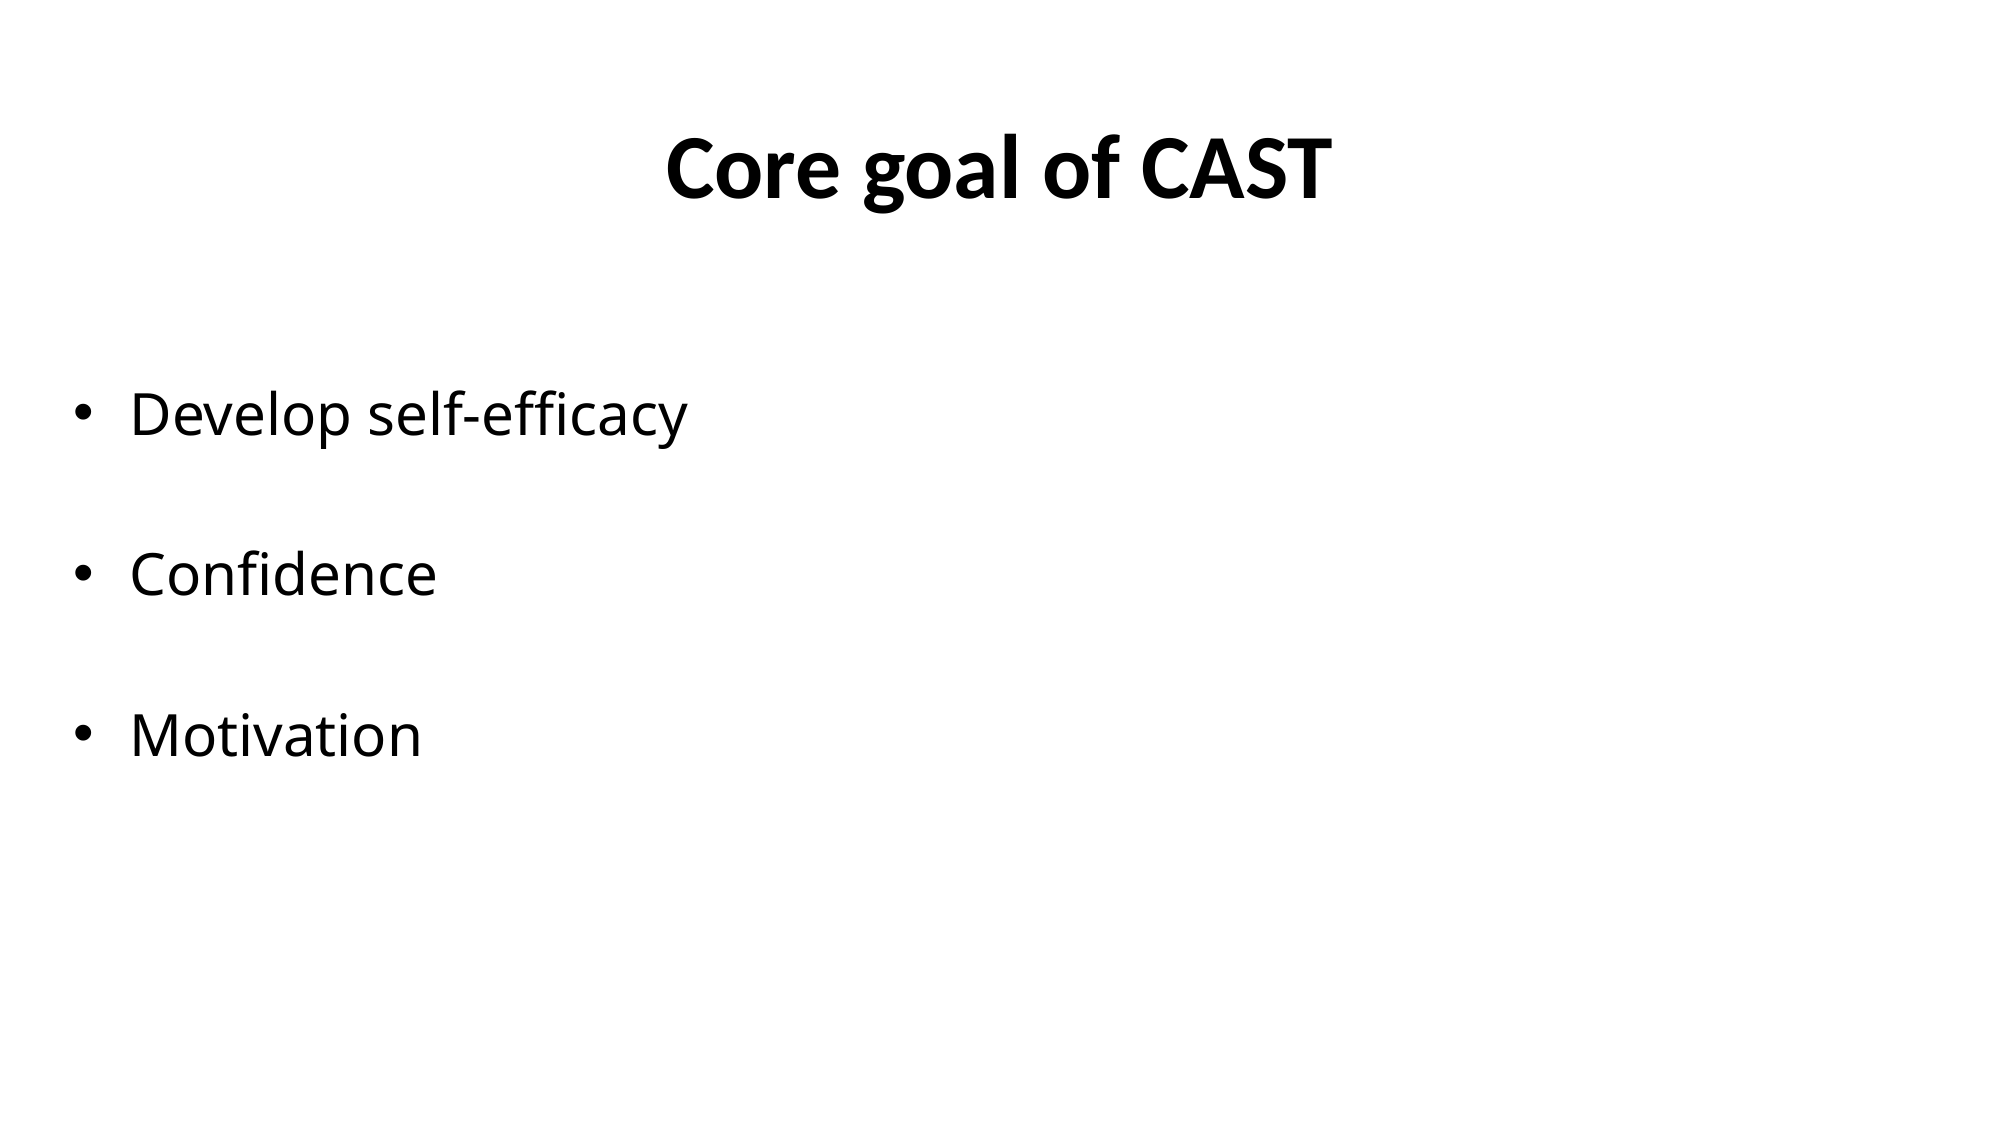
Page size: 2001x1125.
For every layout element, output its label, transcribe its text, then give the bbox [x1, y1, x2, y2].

list Develop self-efficacy Confidence Motivation [46, 298, 1895, 1028]
title Core goal of CAST [136, 59, 1863, 278]
